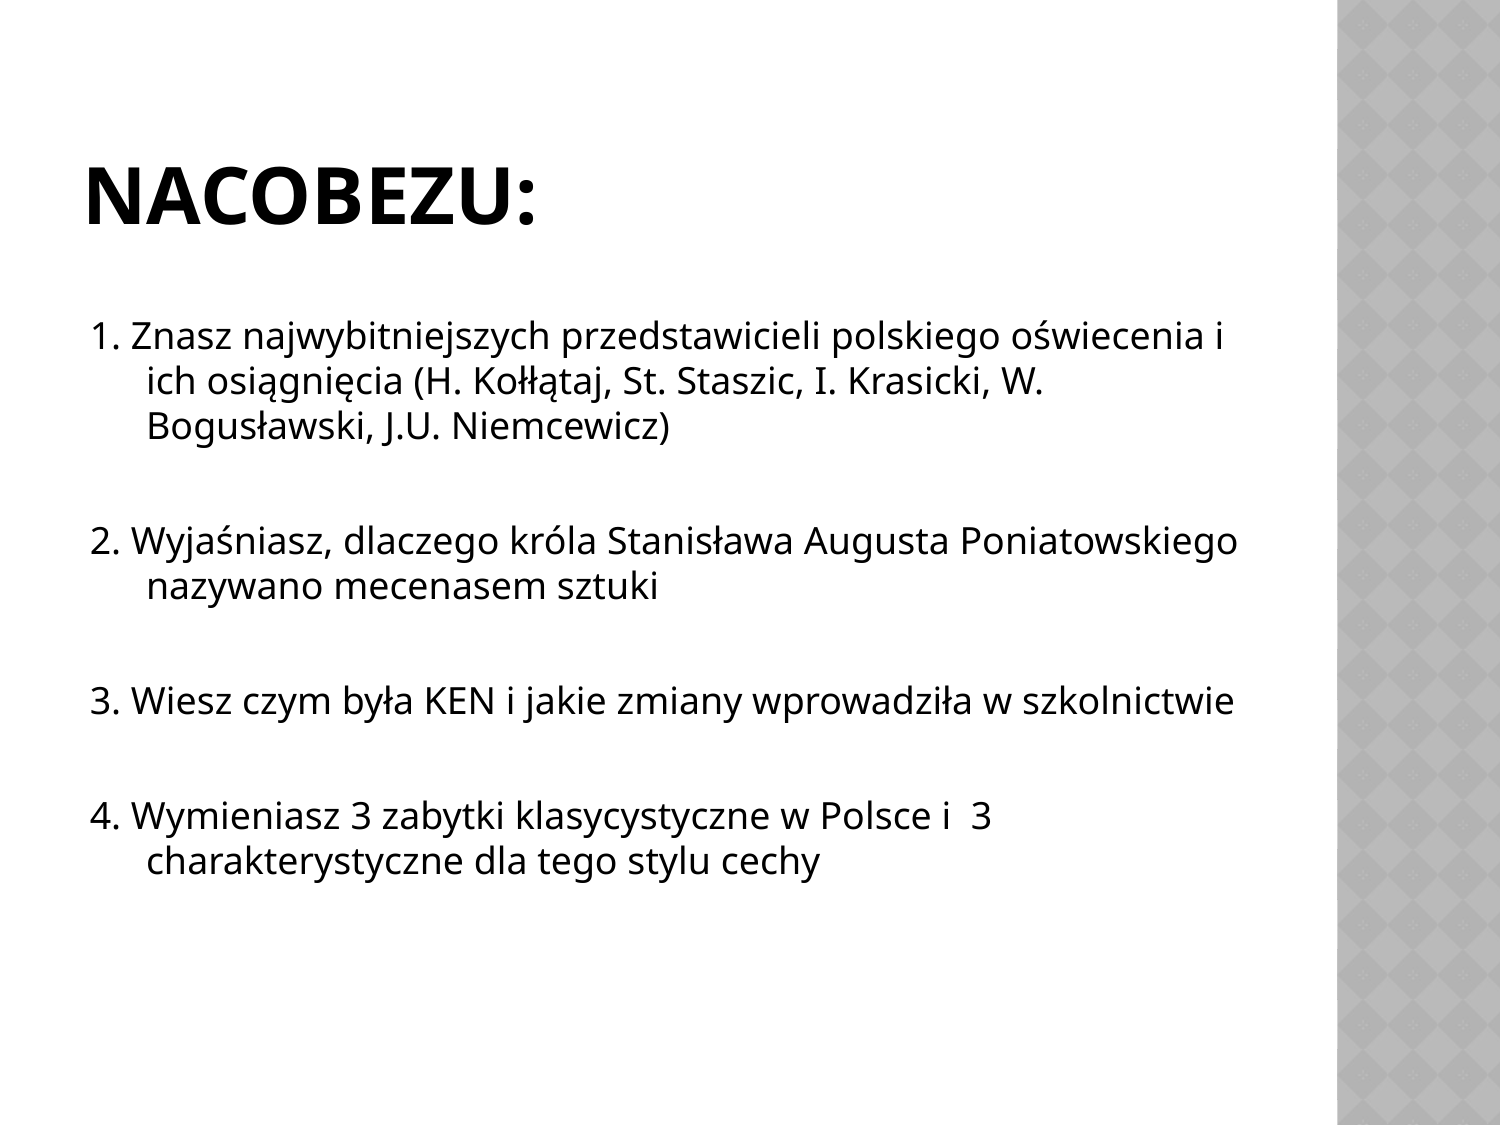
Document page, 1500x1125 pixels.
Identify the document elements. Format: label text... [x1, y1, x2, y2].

list 1. Znasz najwybitniejszych przedstawicieli polskiego oświecenia i ich osiągnięcia (H. Kołłątaj, St. Staszic, I. Krasicki, W. Bogusławski, J.U. Niemcewicz) 2. Wyjaśniasz, dlaczego króla Stanisława Augusta Poniatowskiego nazywano mecenasem sztuki 3. Wiesz czym była KEN i jakie zmiany wprowadziła w szkolnictwie 4. Wymieniasz 3 zabytki klasycystyczne w Polsce i 3 charakterystyczne dla tego stylu cechy [75, 304, 1263, 1059]
title Nacobezu: [75, 52, 1263, 240]
